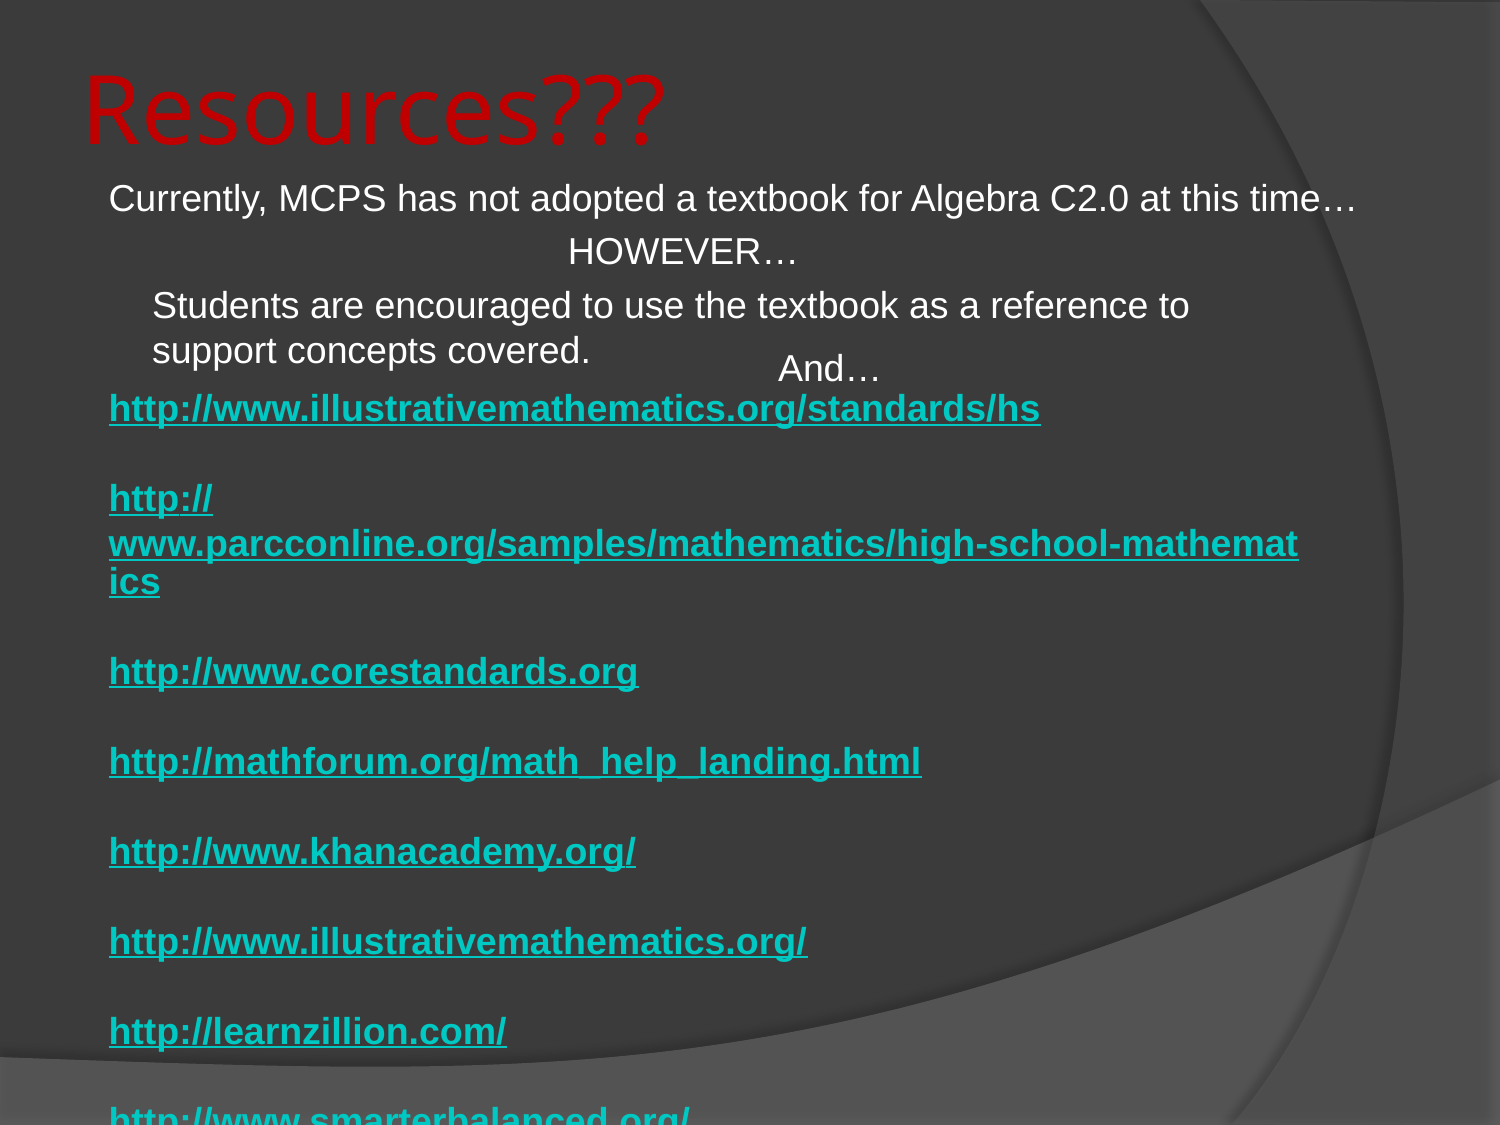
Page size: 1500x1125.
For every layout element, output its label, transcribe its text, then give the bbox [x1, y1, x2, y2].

text_box Currently, MCPS has not adopted a textbook for Algebra C2.0 at this time… [93, 166, 1407, 227]
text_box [137, 273, 1276, 398]
title Resources??? [74, 12, 712, 200]
text_box HOWEVER… [553, 220, 860, 266]
text_box http://www.illustrativemathematics.org/standards/hs http://www.parcconline.org/samples/mathematics/high-school-mathematics http://www.corestandards.org http://mathforum.org/math_help_landing.html http://www.khanacademy.org/ http://www.illustrativemathematics.org/ http://learnzillion.com/ http://www.smarterbalanced.org/ [93, 376, 1319, 1125]
